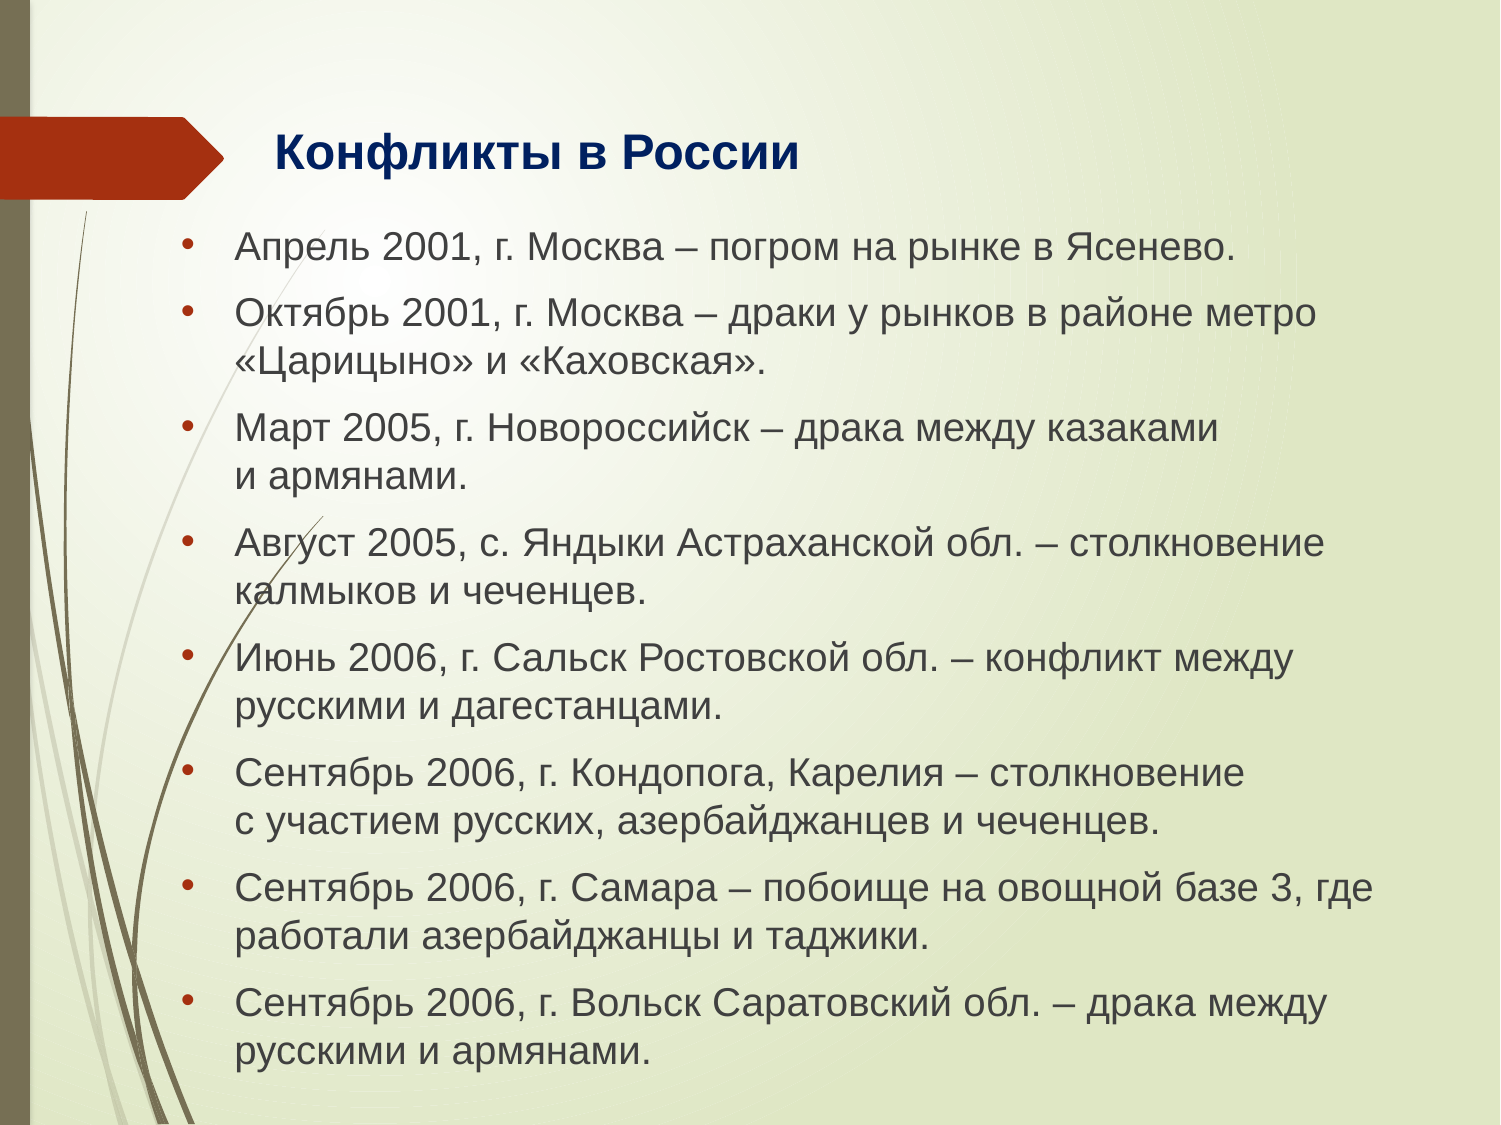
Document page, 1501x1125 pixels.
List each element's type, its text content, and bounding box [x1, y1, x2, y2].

title Конфликты в России [208, 112, 867, 194]
list Апрель 2001, г. Москва – погром на рынке в Ясенево. Октябрь 2001, г. Москва – драки у рынков в районе метро «Царицыно» и «Каховская». Март 2005, г. Новороссийск – драка между казаками и армянами. Август 2005, с. Яндыки Астраханской обл. – столкновение калмыков и чеченцев. Июнь 2006, г. Сальск Ростовской обл. – конфликт между русскими и дагестанцами. Сентябрь 2006, г. Кондопога, Карелия – столкновение с участием русских, азербайджанцев и чеченцев. Сентябрь 2006, г. Самара – побоище на овощной базе 3, где работали азербайджанцы и таджики. Сентябрь 2006, г. Вольск Саратовский обл. – драка между русскими и армянами. [165, 212, 1451, 1087]
